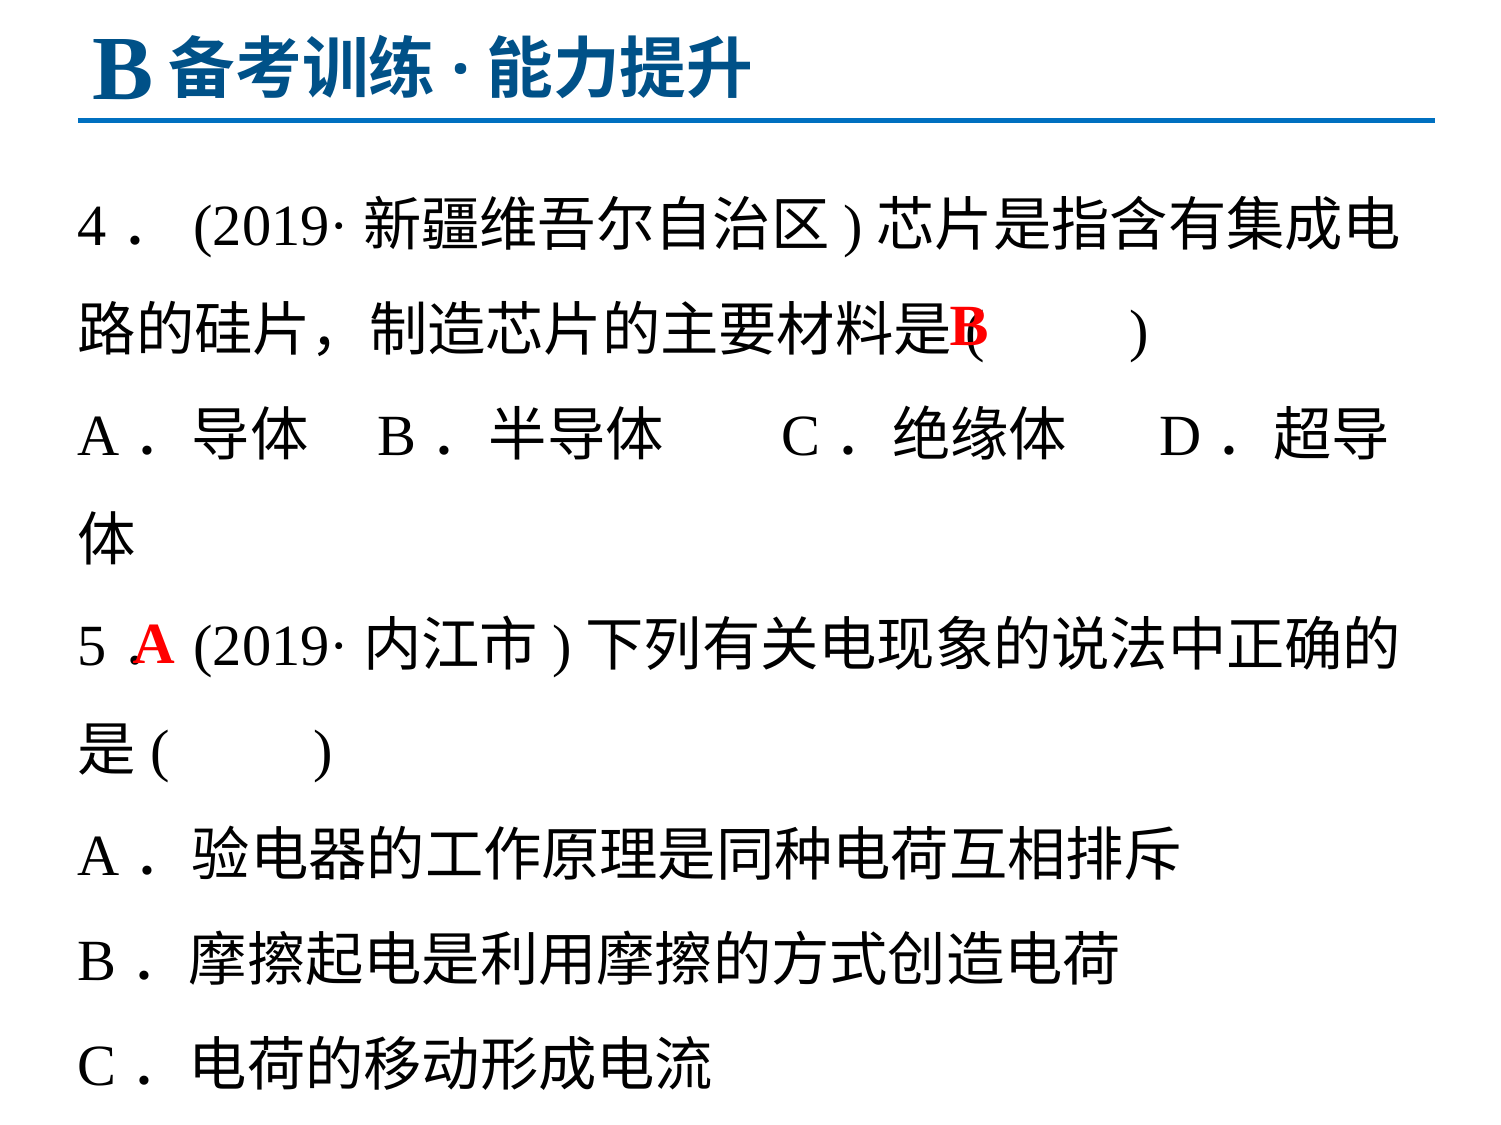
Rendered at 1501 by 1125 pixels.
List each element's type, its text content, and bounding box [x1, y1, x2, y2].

text_box B [934, 279, 1004, 365]
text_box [77, 0, 1436, 126]
text_box A [117, 597, 190, 683]
text_box 4．(2019·新疆维吾尔自治区)芯片是指含有集成电路的硅片，制造芯片的主要材料是( ) A．导体 B．半导体 C．绝缘体 D．超导体 5．(2019·内江市)下列有关电现象的说法中正确的是( ) A．验电器的工作原理是同种电荷互相排斥 B．摩擦起电是利用摩擦的方式创造电荷 C．电荷的移动形成电流 D．与丝绸摩擦过的玻璃棒带负电荷 [77, 144, 1436, 1125]
